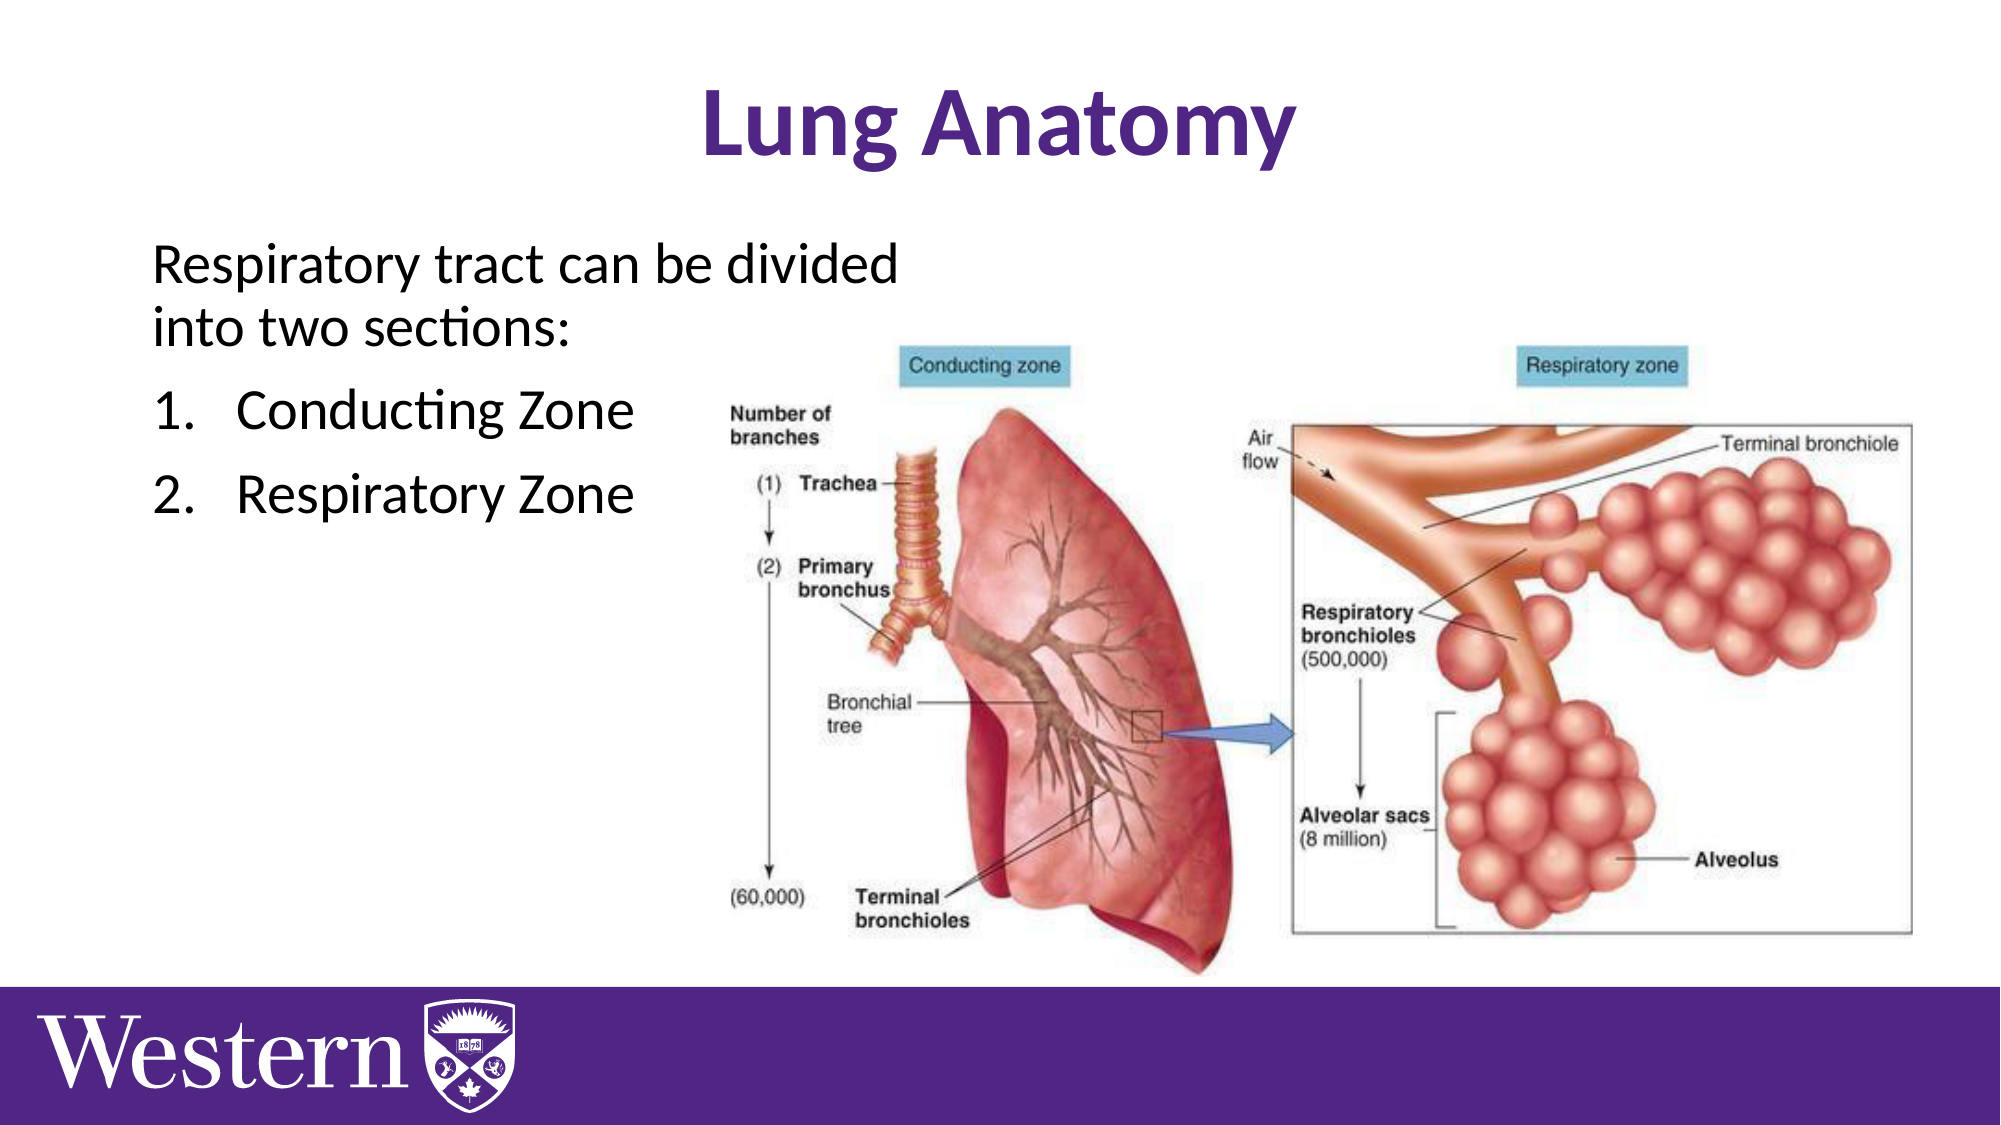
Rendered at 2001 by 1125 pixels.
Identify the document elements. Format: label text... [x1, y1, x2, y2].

picture [730, 316, 1913, 977]
picture [37, 999, 515, 1113]
text_box [0, 986, 2000, 1125]
title Lung Anatomy [137, 32, 1863, 213]
list Respiratory tract can be divided into two sections: Conducting Zone Respiratory Zone [137, 225, 1022, 917]
